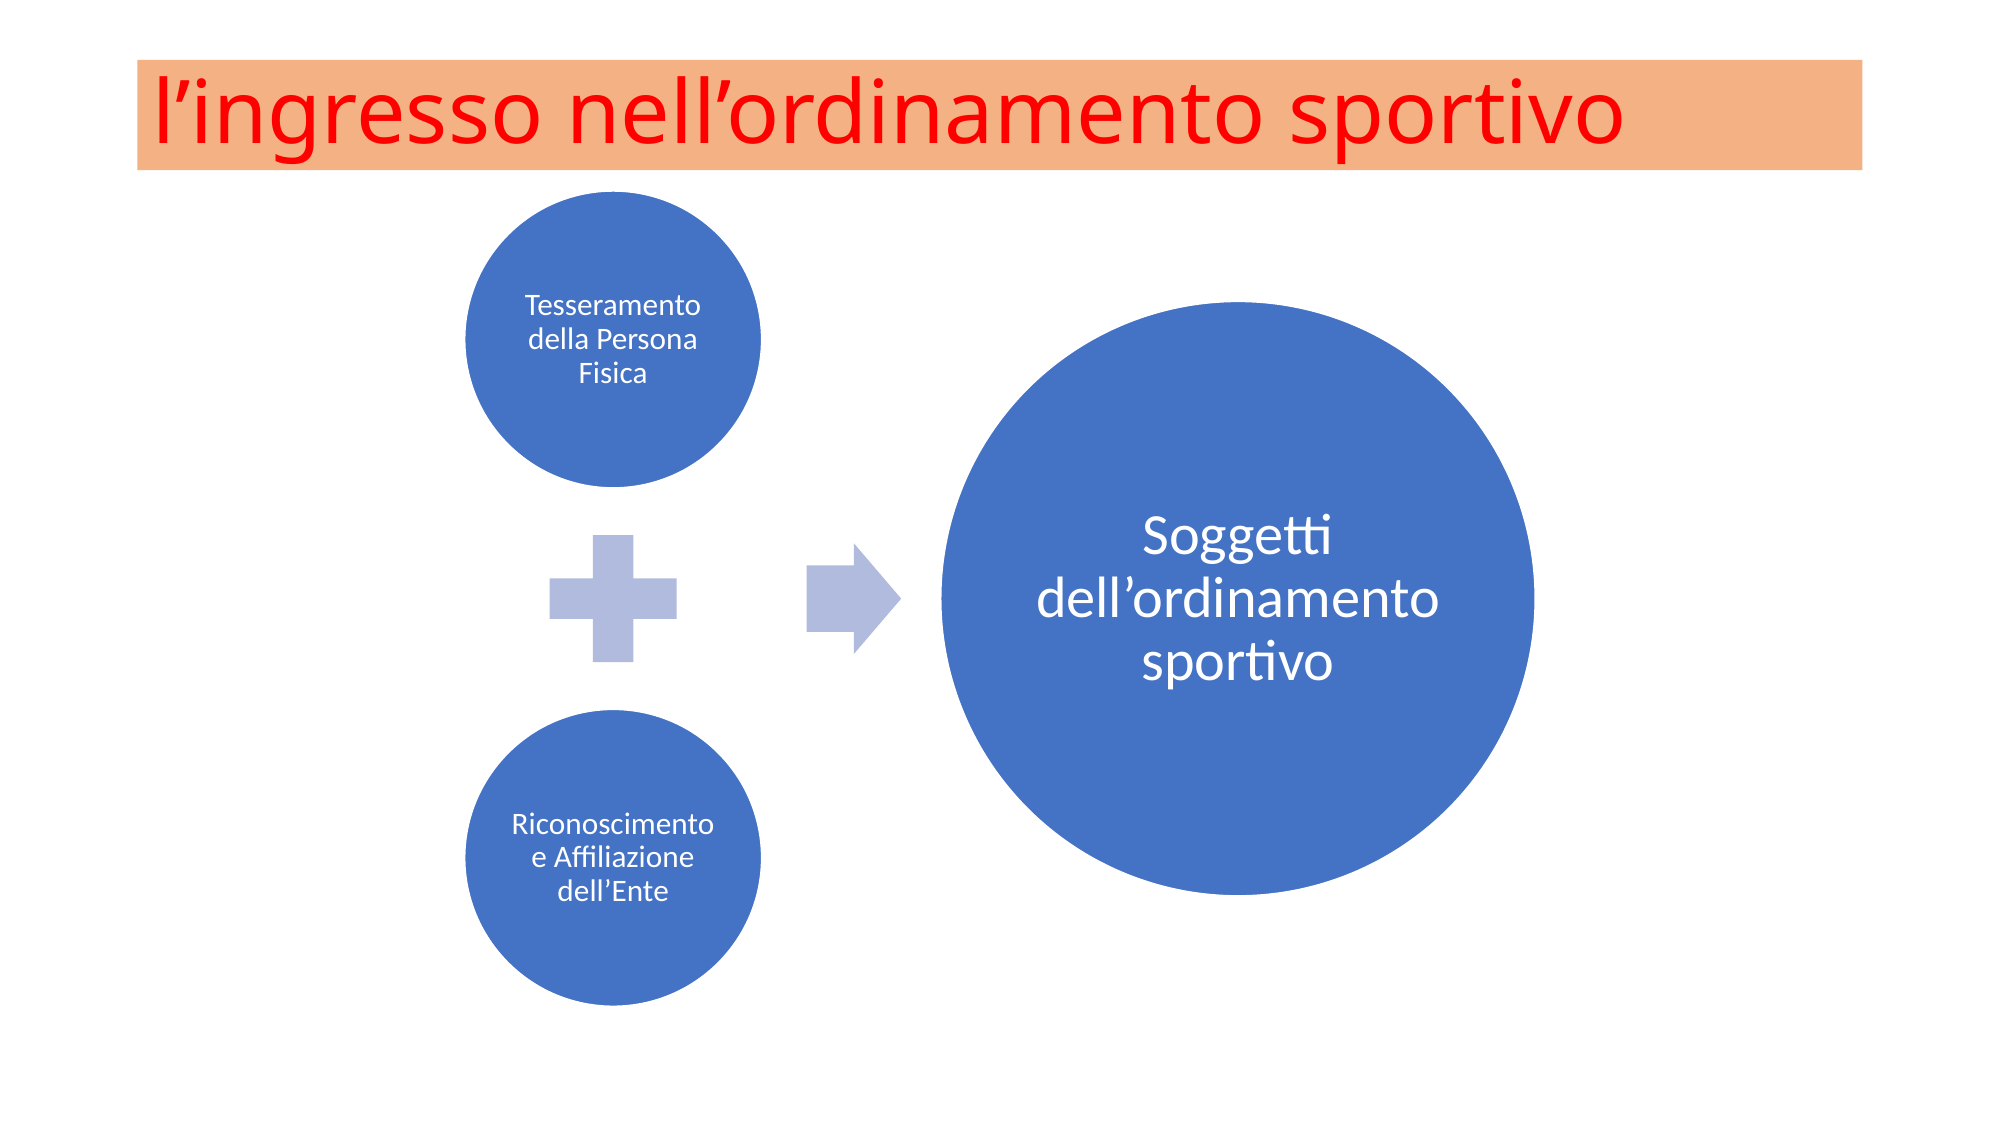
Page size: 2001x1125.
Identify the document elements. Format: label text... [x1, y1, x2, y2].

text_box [333, 190, 1667, 1007]
title l’ingresso nell’ordinamento sportivo [137, 59, 1863, 171]
